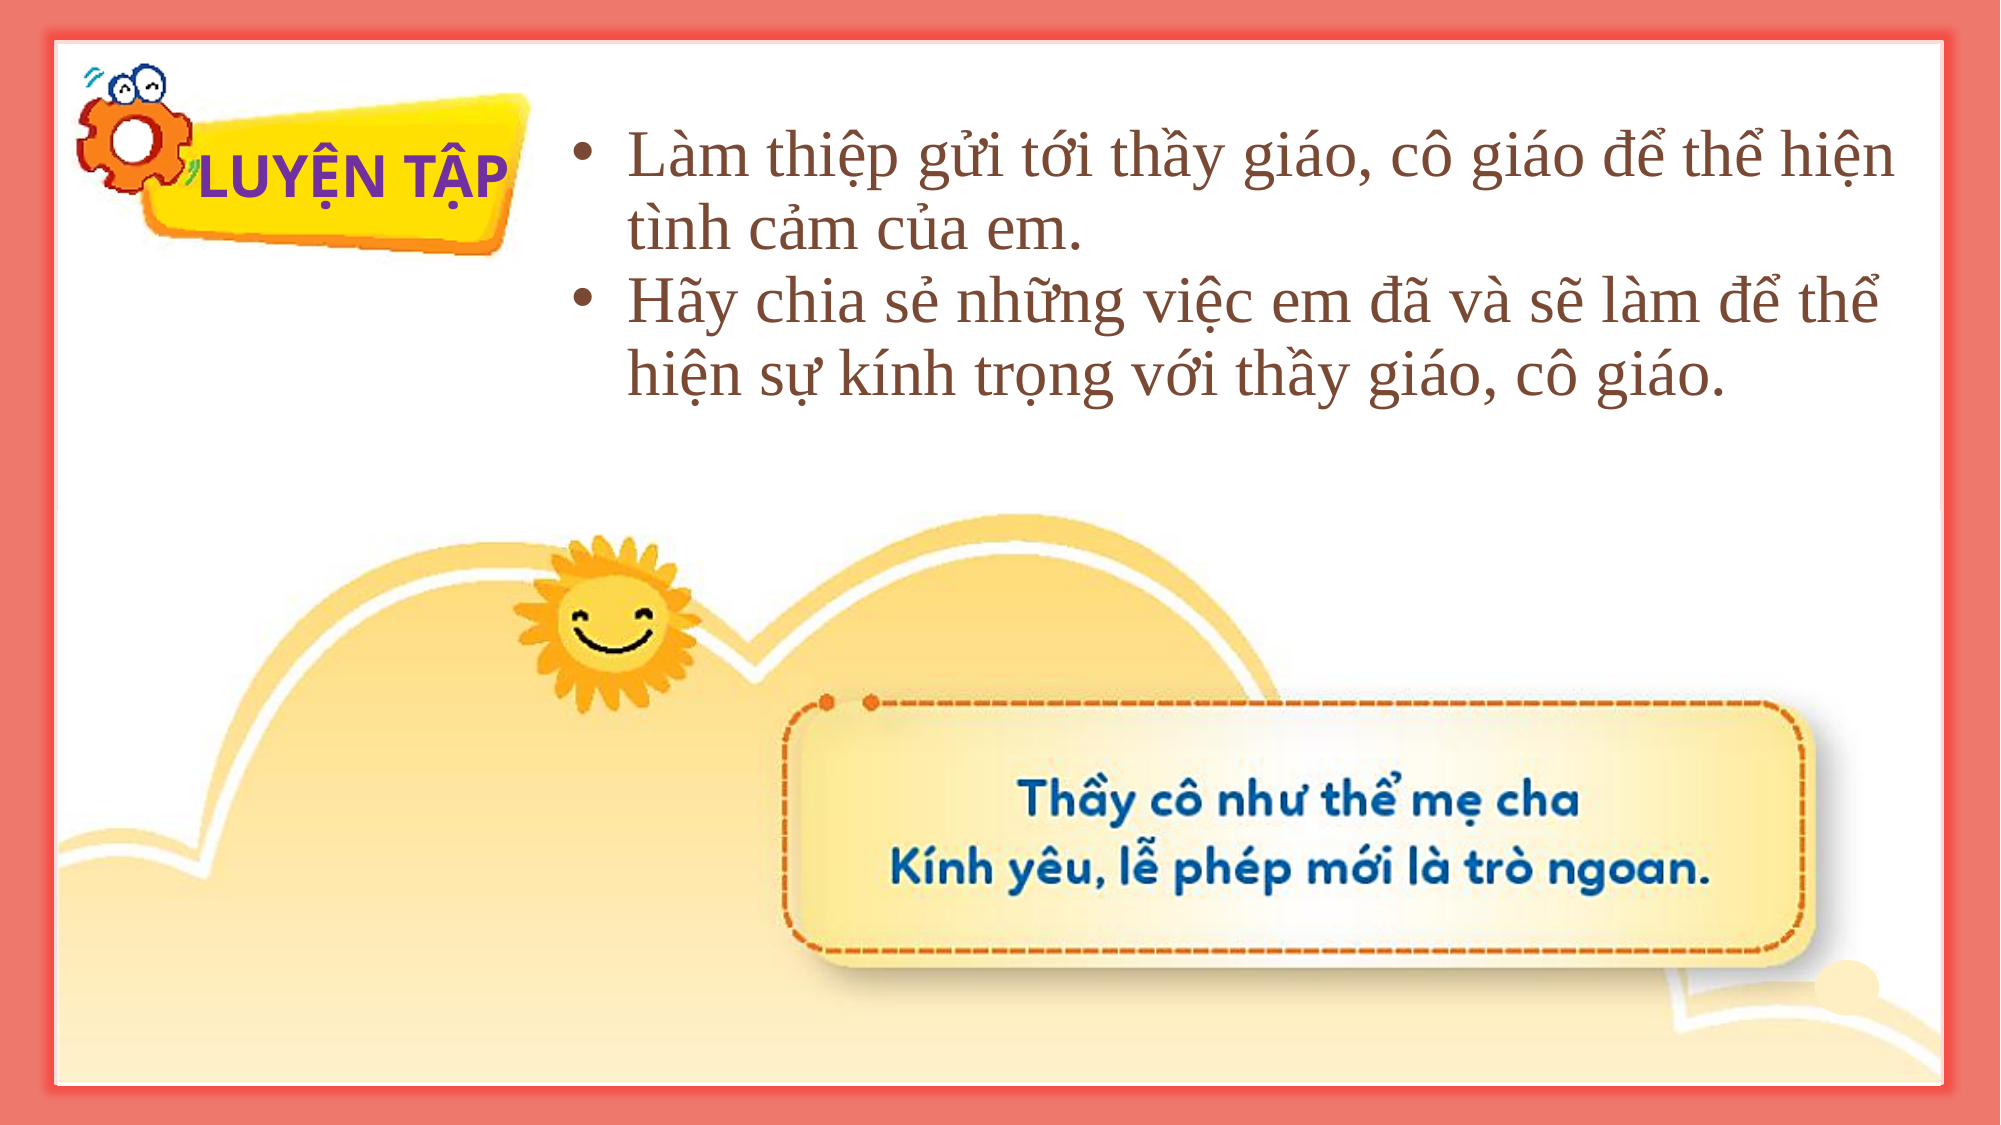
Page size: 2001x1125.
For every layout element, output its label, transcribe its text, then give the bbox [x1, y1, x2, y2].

text_box Làm thiệp gửi tới thầy giáo, cô giáo để thể hiện tình cảm của em. Hãy chia sẻ những việc em đã và sẽ làm để thể hiện sự kính trọng với thầy giáo, cô giáo. [556, 109, 1961, 417]
picture [71, 58, 534, 271]
picture [57, 509, 1941, 1086]
